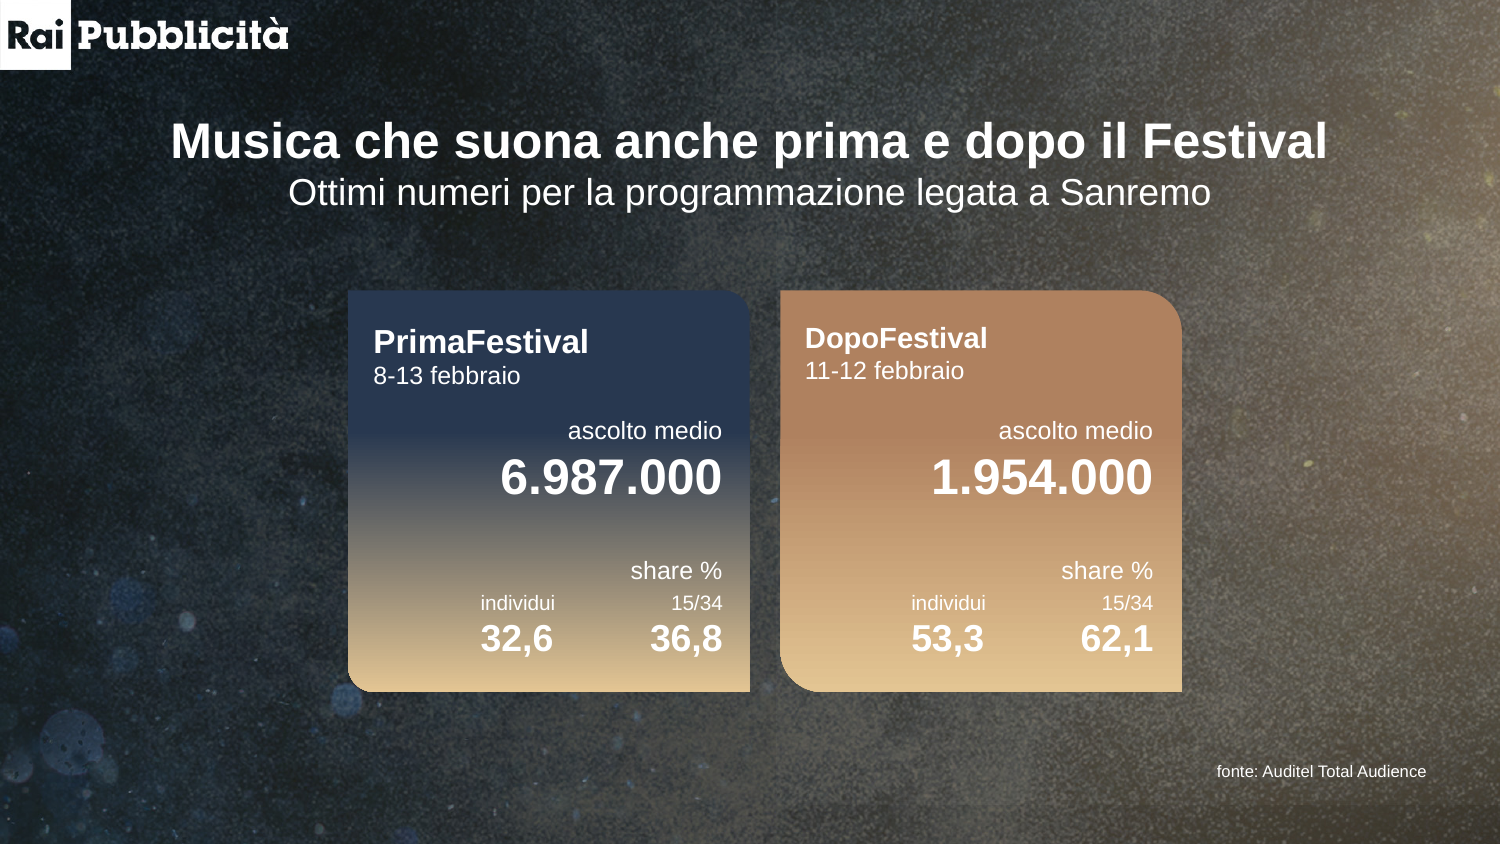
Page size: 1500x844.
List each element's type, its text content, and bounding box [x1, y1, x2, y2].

text_box fonte: Auditel Total Audience [360, 760, 1427, 782]
text_box 15/34 36,8 [622, 589, 723, 660]
text_box individui 53,3 [911, 589, 1012, 660]
picture [0, 0, 1500, 844]
text_box PrimaFestival 8-13 febbraio [373, 319, 655, 390]
text_box [346, 289, 751, 693]
text_box individui 32,6 [480, 589, 581, 660]
text_box DopoFestival 11-12 febbraio [805, 319, 1119, 385]
text_box share % [1005, 554, 1154, 585]
text_box Musica che suona anche prima e dopo il Festival Ottimi numeri per la programmazione legata a Sanremo [150, 108, 1350, 214]
text_box 15/34 62,1 [1053, 589, 1154, 660]
text_box ascolto medio 6.987.000 [474, 414, 723, 505]
text_box [779, 289, 1184, 693]
text_box ascolto medio 1.954.000 [905, 414, 1154, 505]
text_box share % [575, 554, 723, 585]
